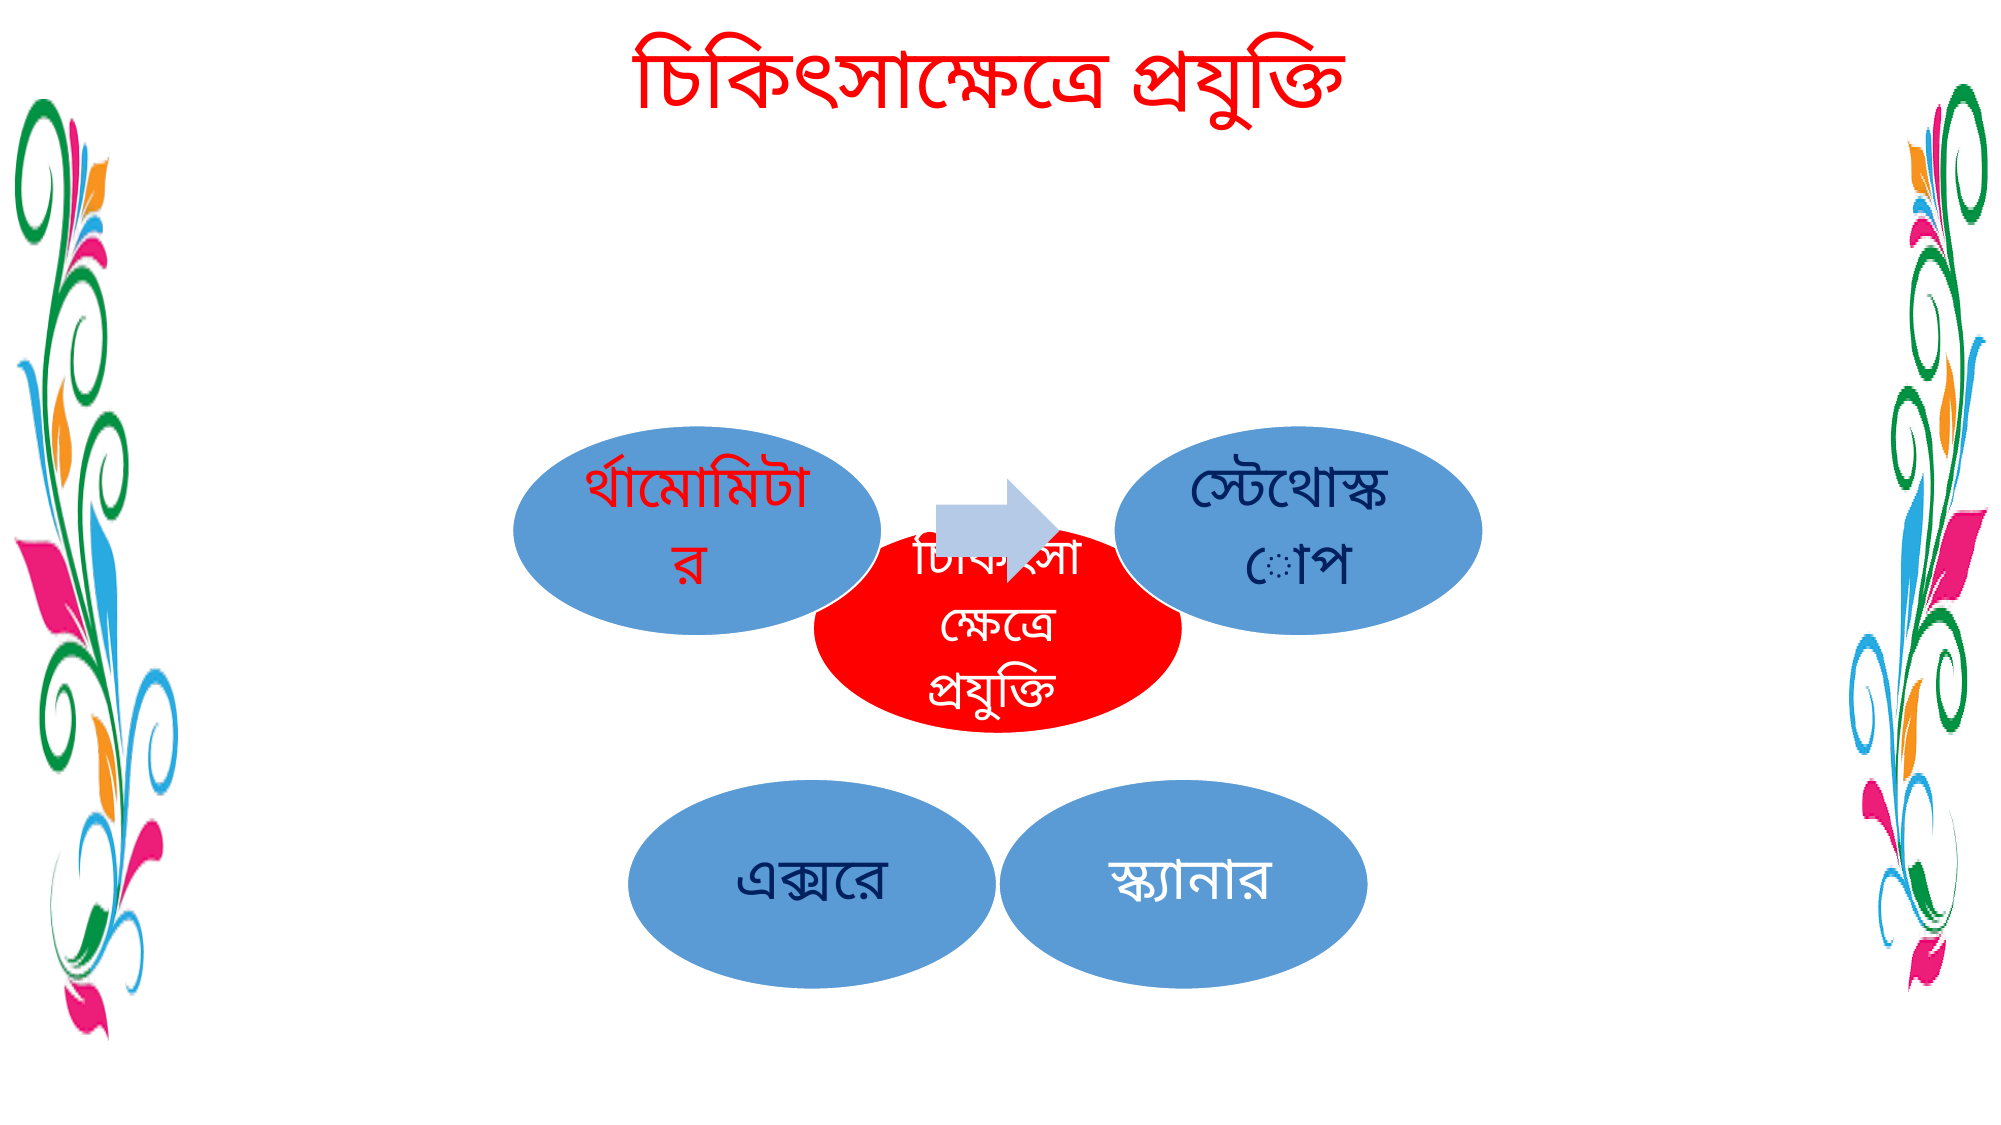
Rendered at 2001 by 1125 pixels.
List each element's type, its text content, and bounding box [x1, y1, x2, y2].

text_box চিকিৎসাক্ষেত্রে প্রযুক্তি [558, 17, 1443, 133]
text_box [258, 206, 1738, 1050]
picture [1849, 84, 1988, 1001]
picture [14, 99, 178, 1050]
